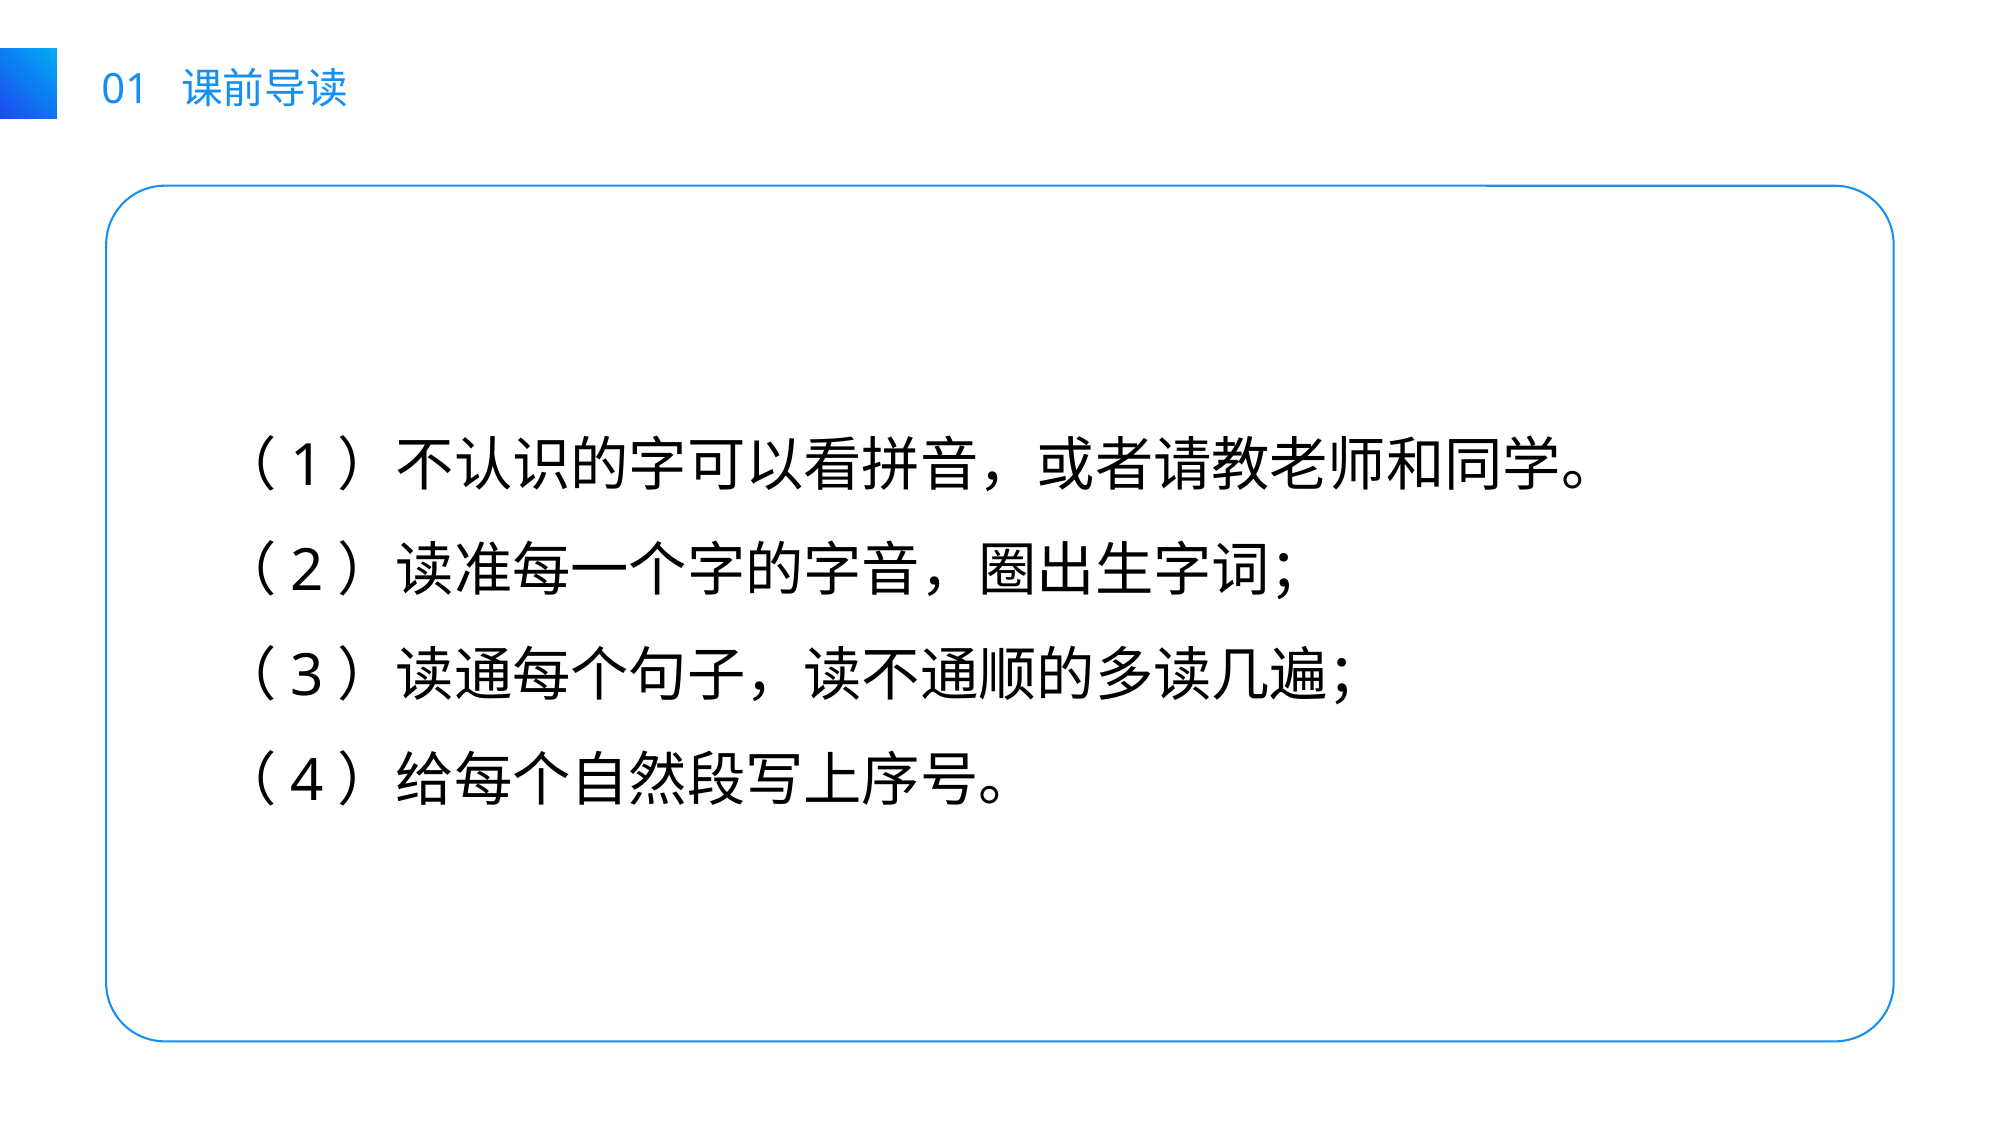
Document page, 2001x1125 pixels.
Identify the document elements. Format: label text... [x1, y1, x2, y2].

text_box [105, 184, 1895, 1043]
list 01 课前导读 [86, 60, 466, 131]
